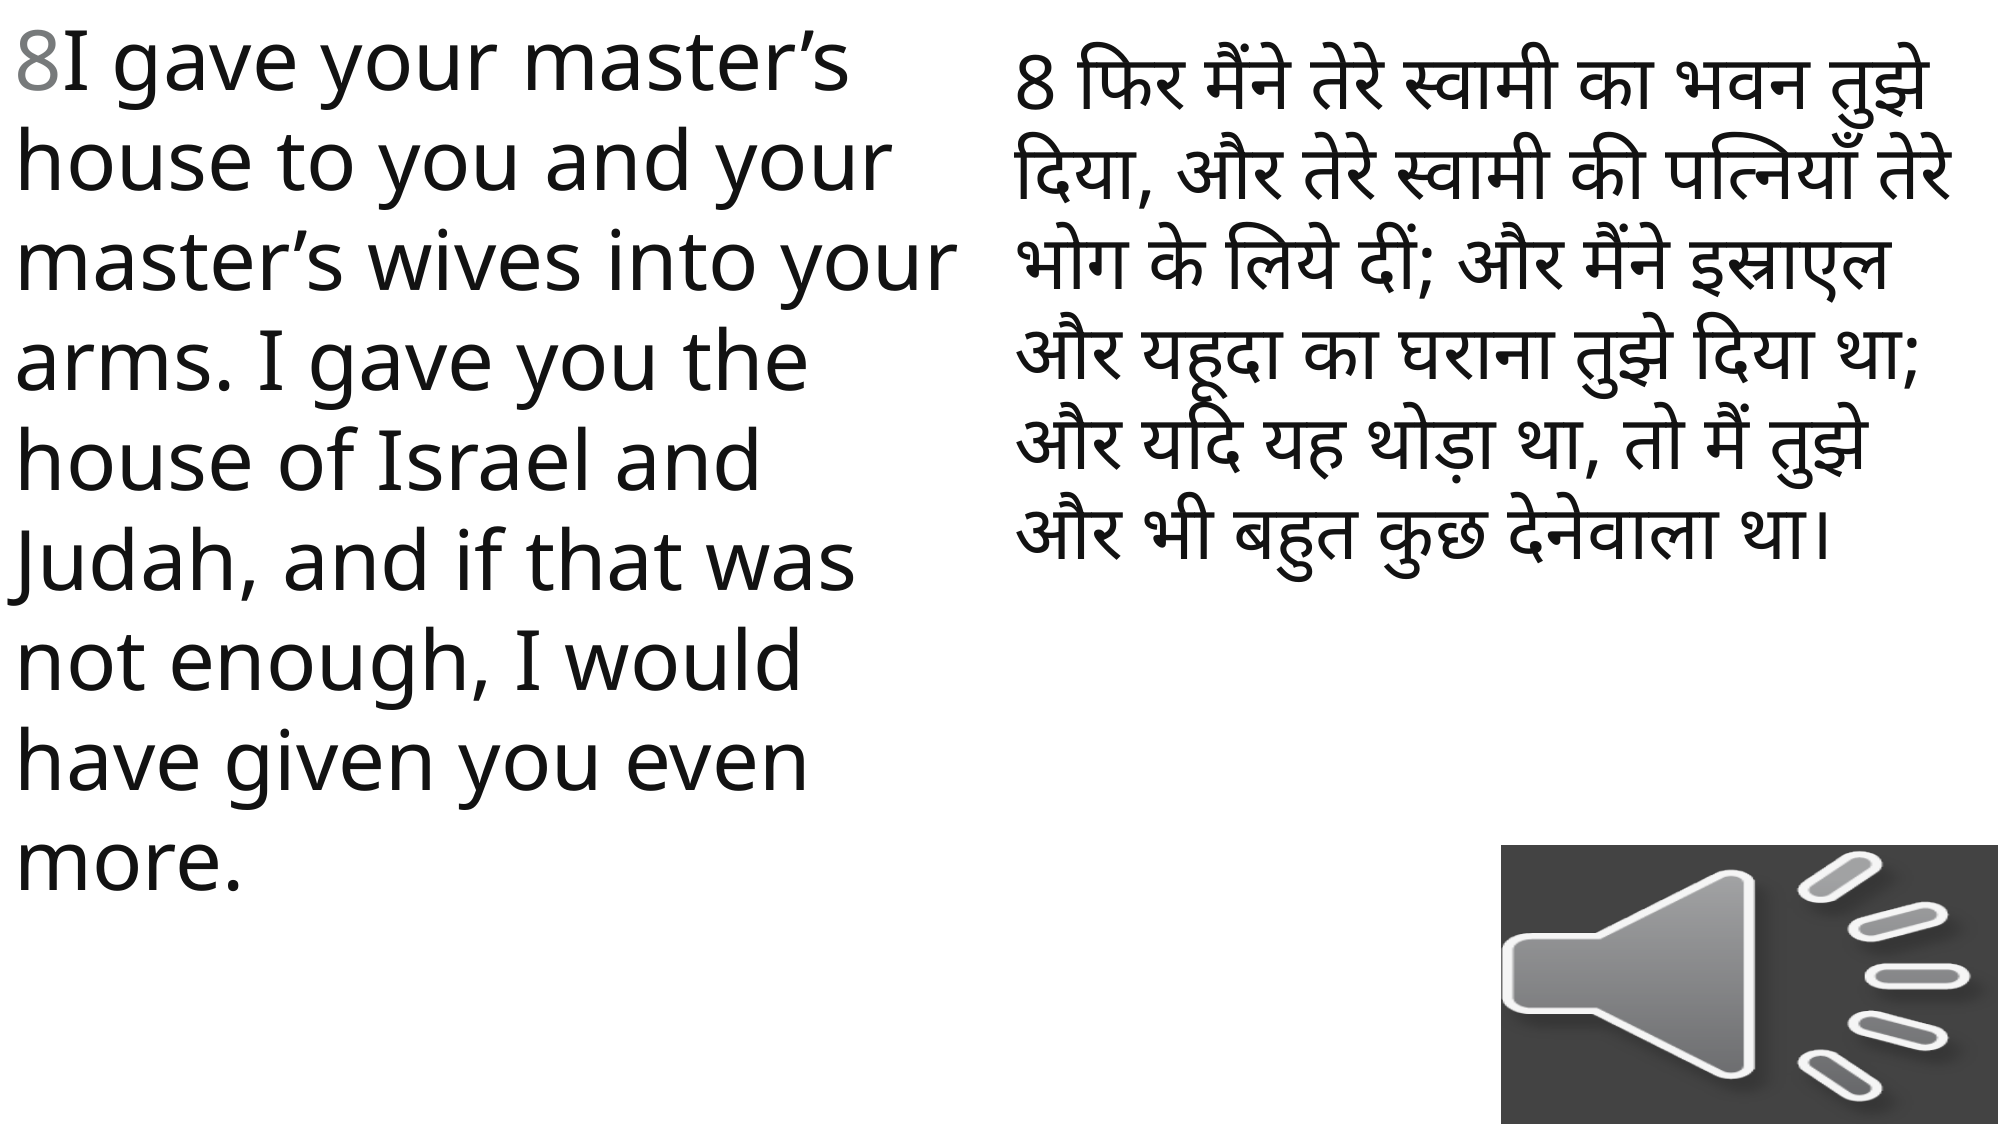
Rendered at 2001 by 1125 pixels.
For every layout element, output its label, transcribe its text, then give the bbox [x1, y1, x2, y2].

picture [1500, 843, 2000, 1125]
text_box 8I gave your master’s house to you and your master’s wives into your arms. I gave you the house of Israel and Judah, and if that was not enough, I would have given you even more. [0, 0, 981, 1125]
text_box 8 फिर मैंने तेरे स्वामी का भवन तुझे दिया, और तेरे स्वामी की पत्नियाँ तेरे भोग के लिये दीं; और मैंने इस्राएल और यहूदा का घराना तुझे दिया था; और यदि यह थोड़ा था, तो मैं तुझे और भी बहुत कुछ देनेवाला था। [999, 27, 2000, 1104]
